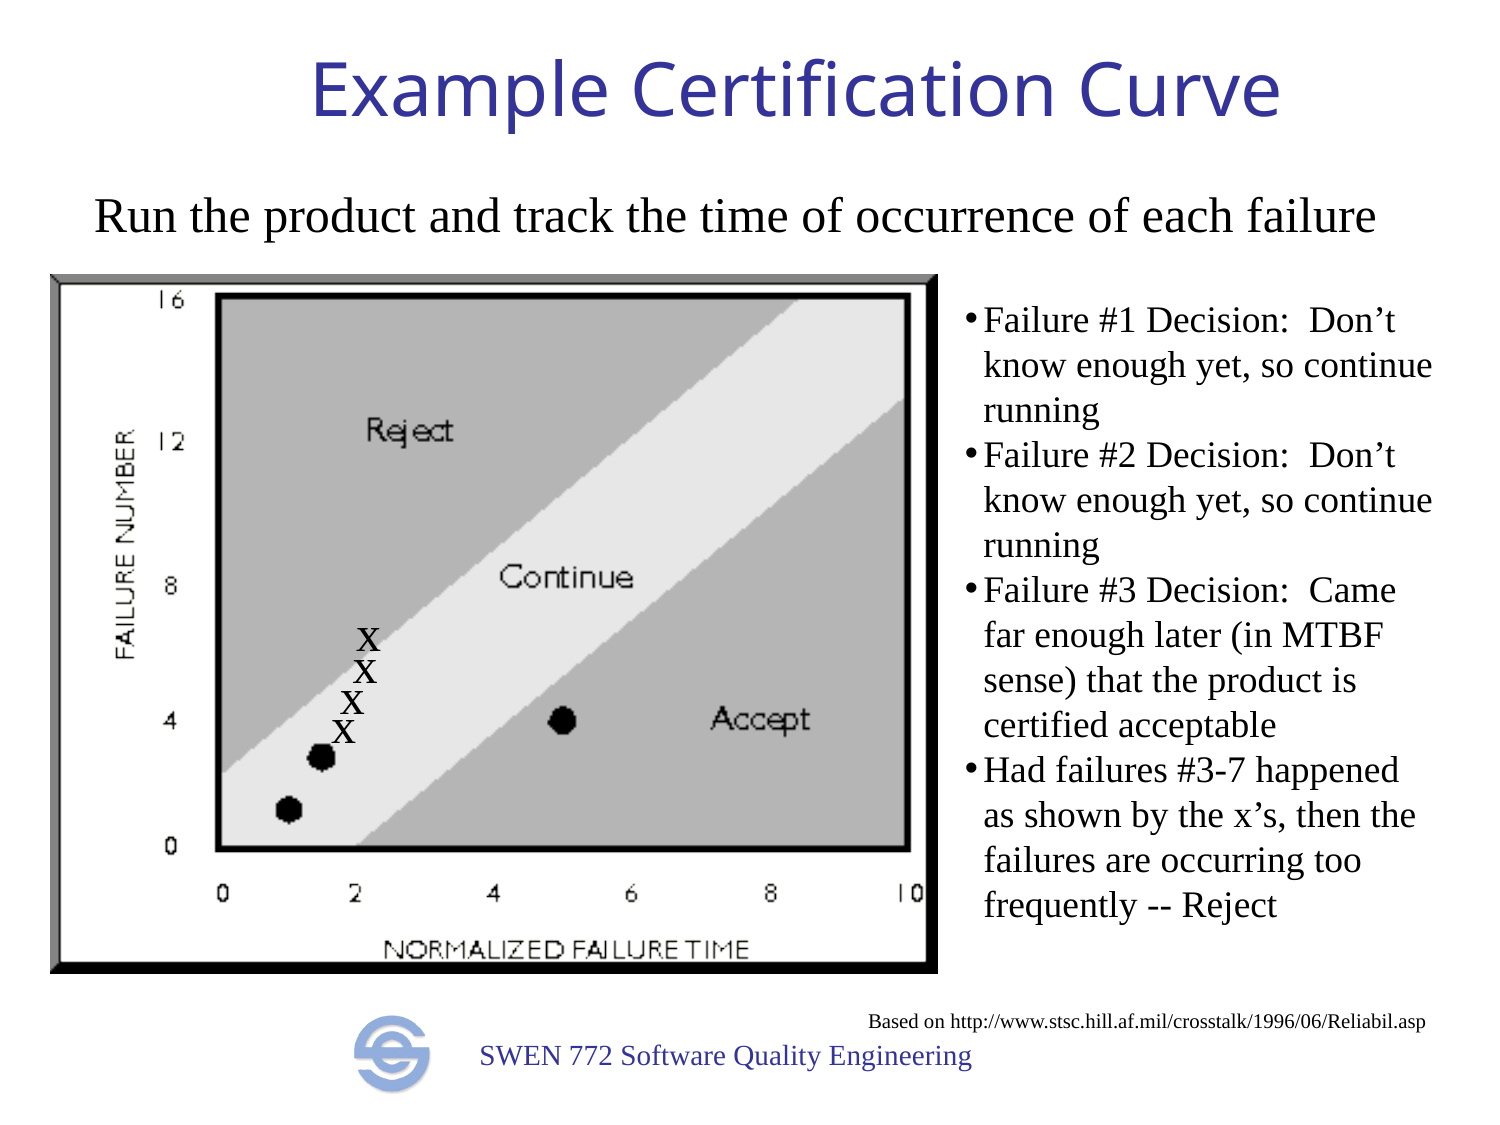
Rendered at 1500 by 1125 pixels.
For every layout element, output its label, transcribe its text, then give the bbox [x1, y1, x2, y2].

title Example Certification Curve [162, 0, 1430, 139]
text_box Based on http://www.stsc.hill.af.mil/crosstalk/1996/06/Reliabil.asp [853, 999, 1442, 1040]
text_box Failure #1 Decision: Don’t know enough yet, so continue running Failure #2 Decision: Don’t know enough yet, so continue running Failure #3 Decision: Came far enough later (in MTBF sense) that the product is certified acceptable Had failures #3-7 happened as shown by the x’s, then the failures are occurring too frequently -- Reject [950, 287, 1450, 978]
text_box Run the product and track the time of occurrence of each failure [79, 174, 1393, 250]
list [49, 274, 938, 974]
picture [350, 1012, 437, 1100]
